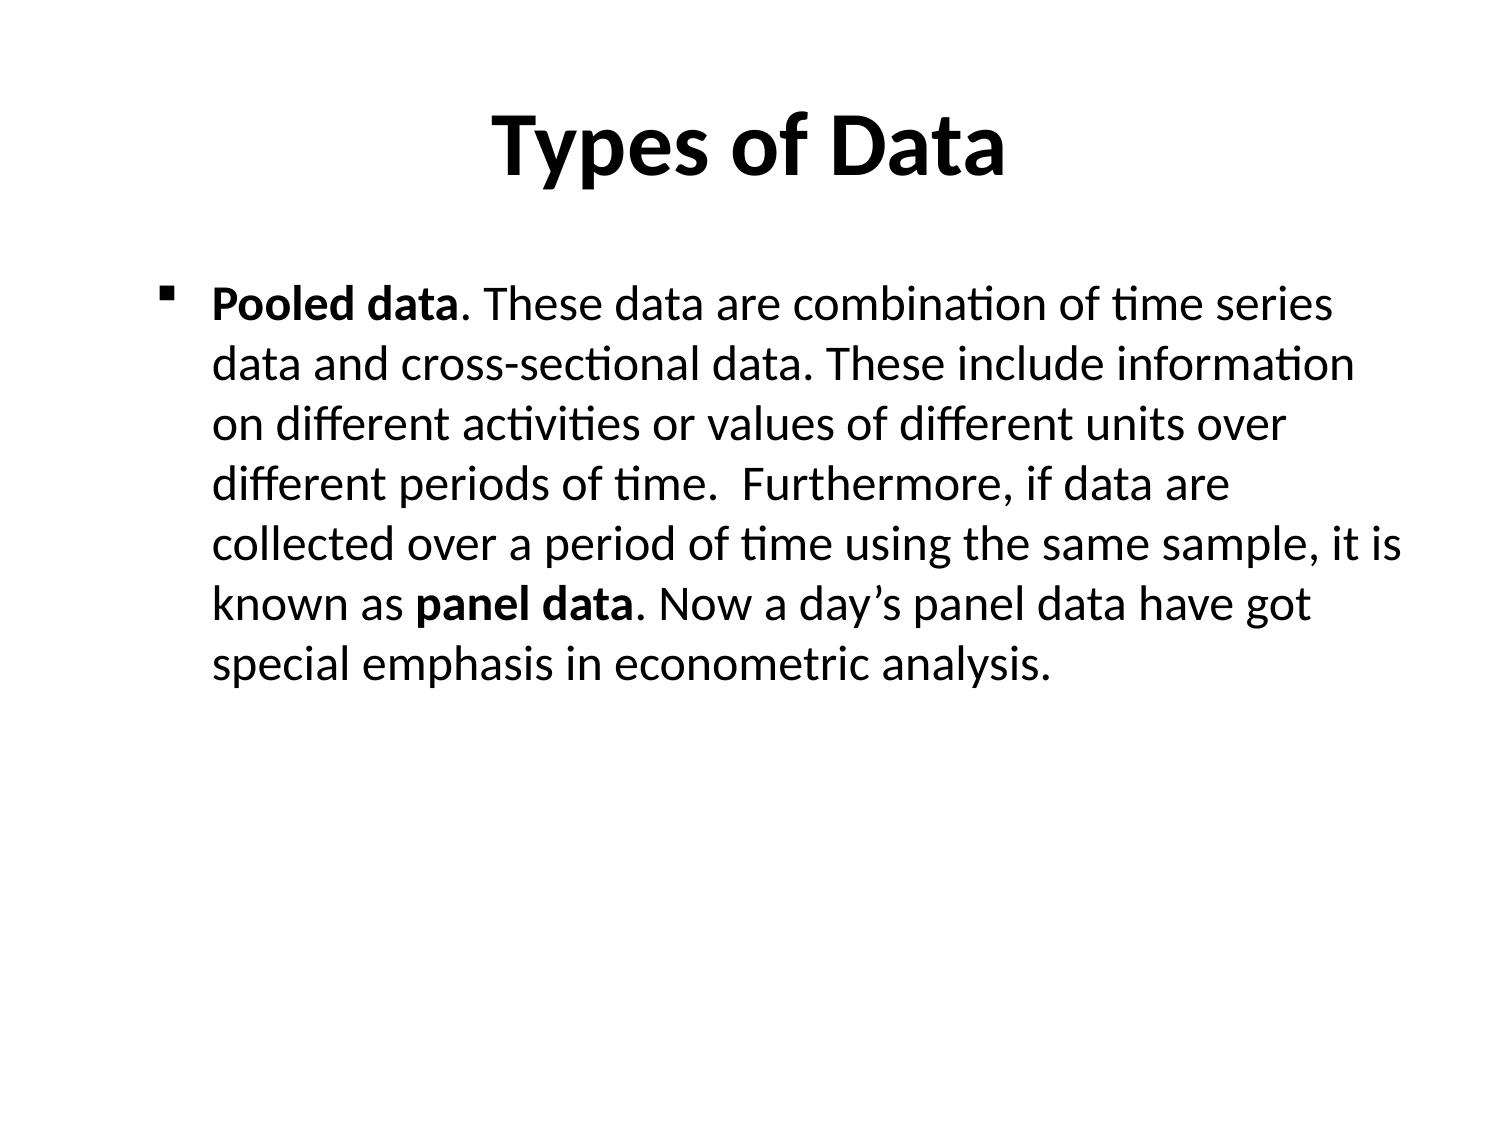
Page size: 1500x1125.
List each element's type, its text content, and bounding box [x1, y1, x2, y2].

list Pooled data. These data are combination of time series data and cross-sectional data. These include information on different activities or values of different units over different periods of time. Furthermore, if data are collected over a period of time using the same sample, it is known as panel data. Now a day’s panel data have got special emphasis in econometric analysis. [75, 262, 1425, 1005]
title Types of Data [75, 45, 1425, 233]
